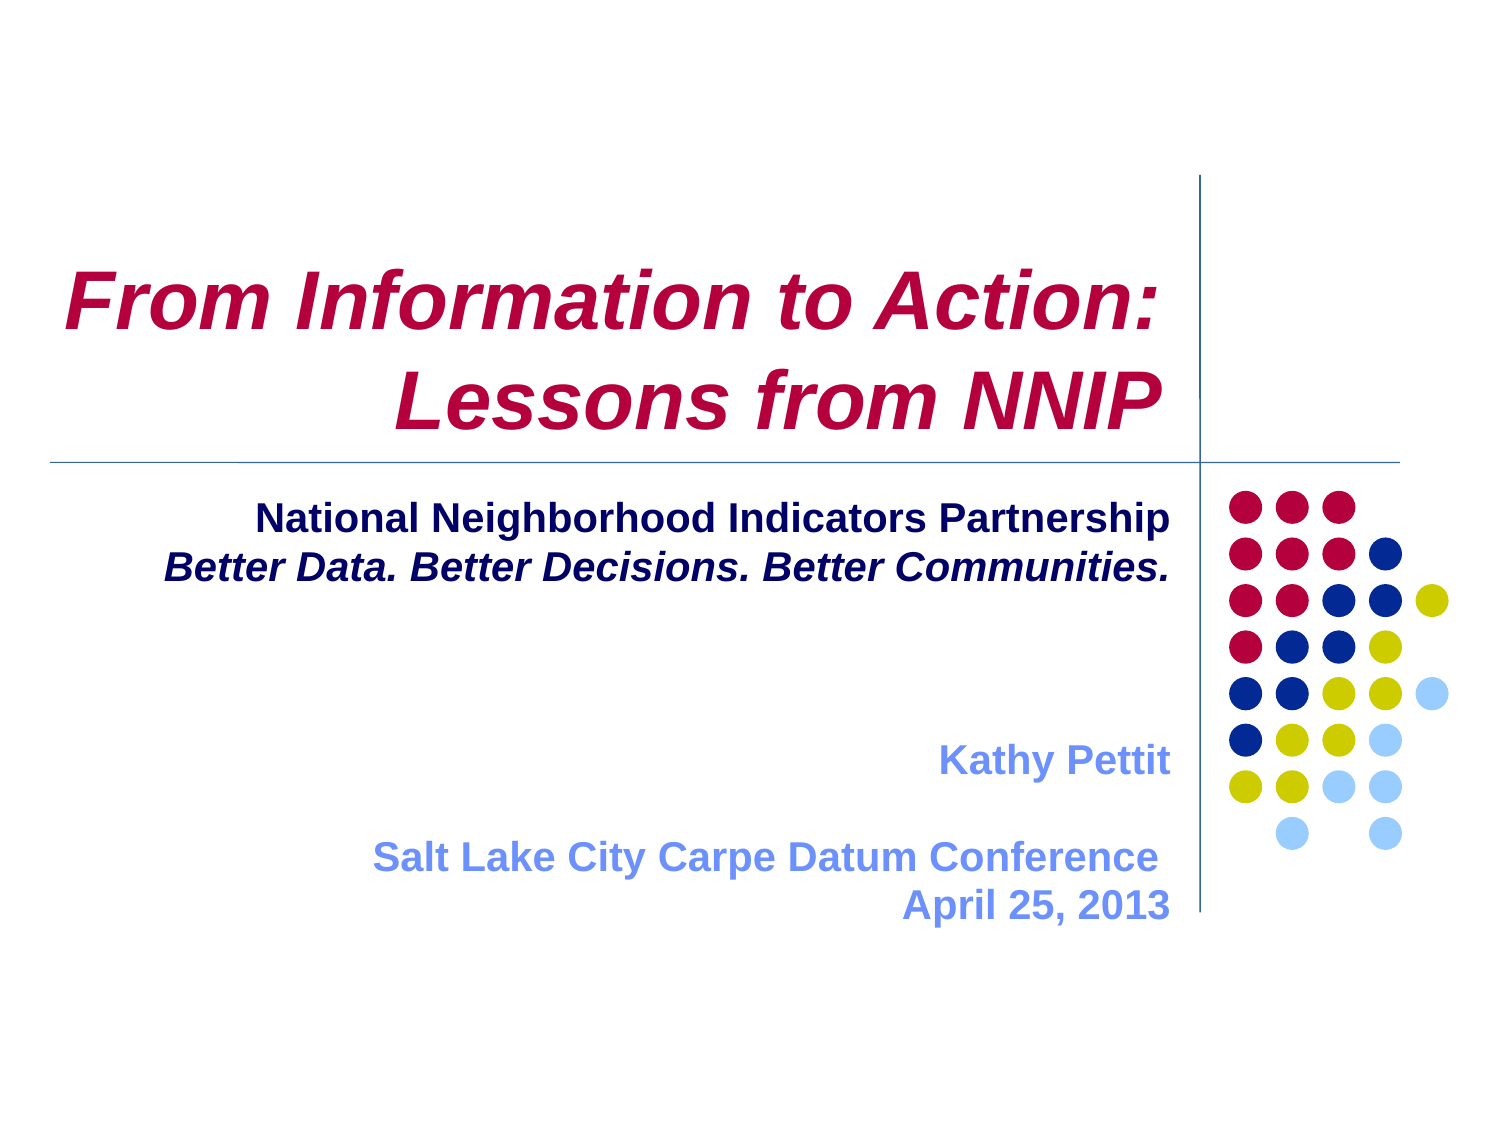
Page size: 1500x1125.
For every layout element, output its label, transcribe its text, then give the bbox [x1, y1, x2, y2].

title From Information to Action: Lessons from NNIP [0, 103, 1178, 454]
subtitle National Neighborhood Indicators Partnership Better Data. Better Decisions. Better Communities. Kathy Pettit Salt Lake City Carpe Datum Conference April 25, 2013 [80, 493, 1186, 976]
